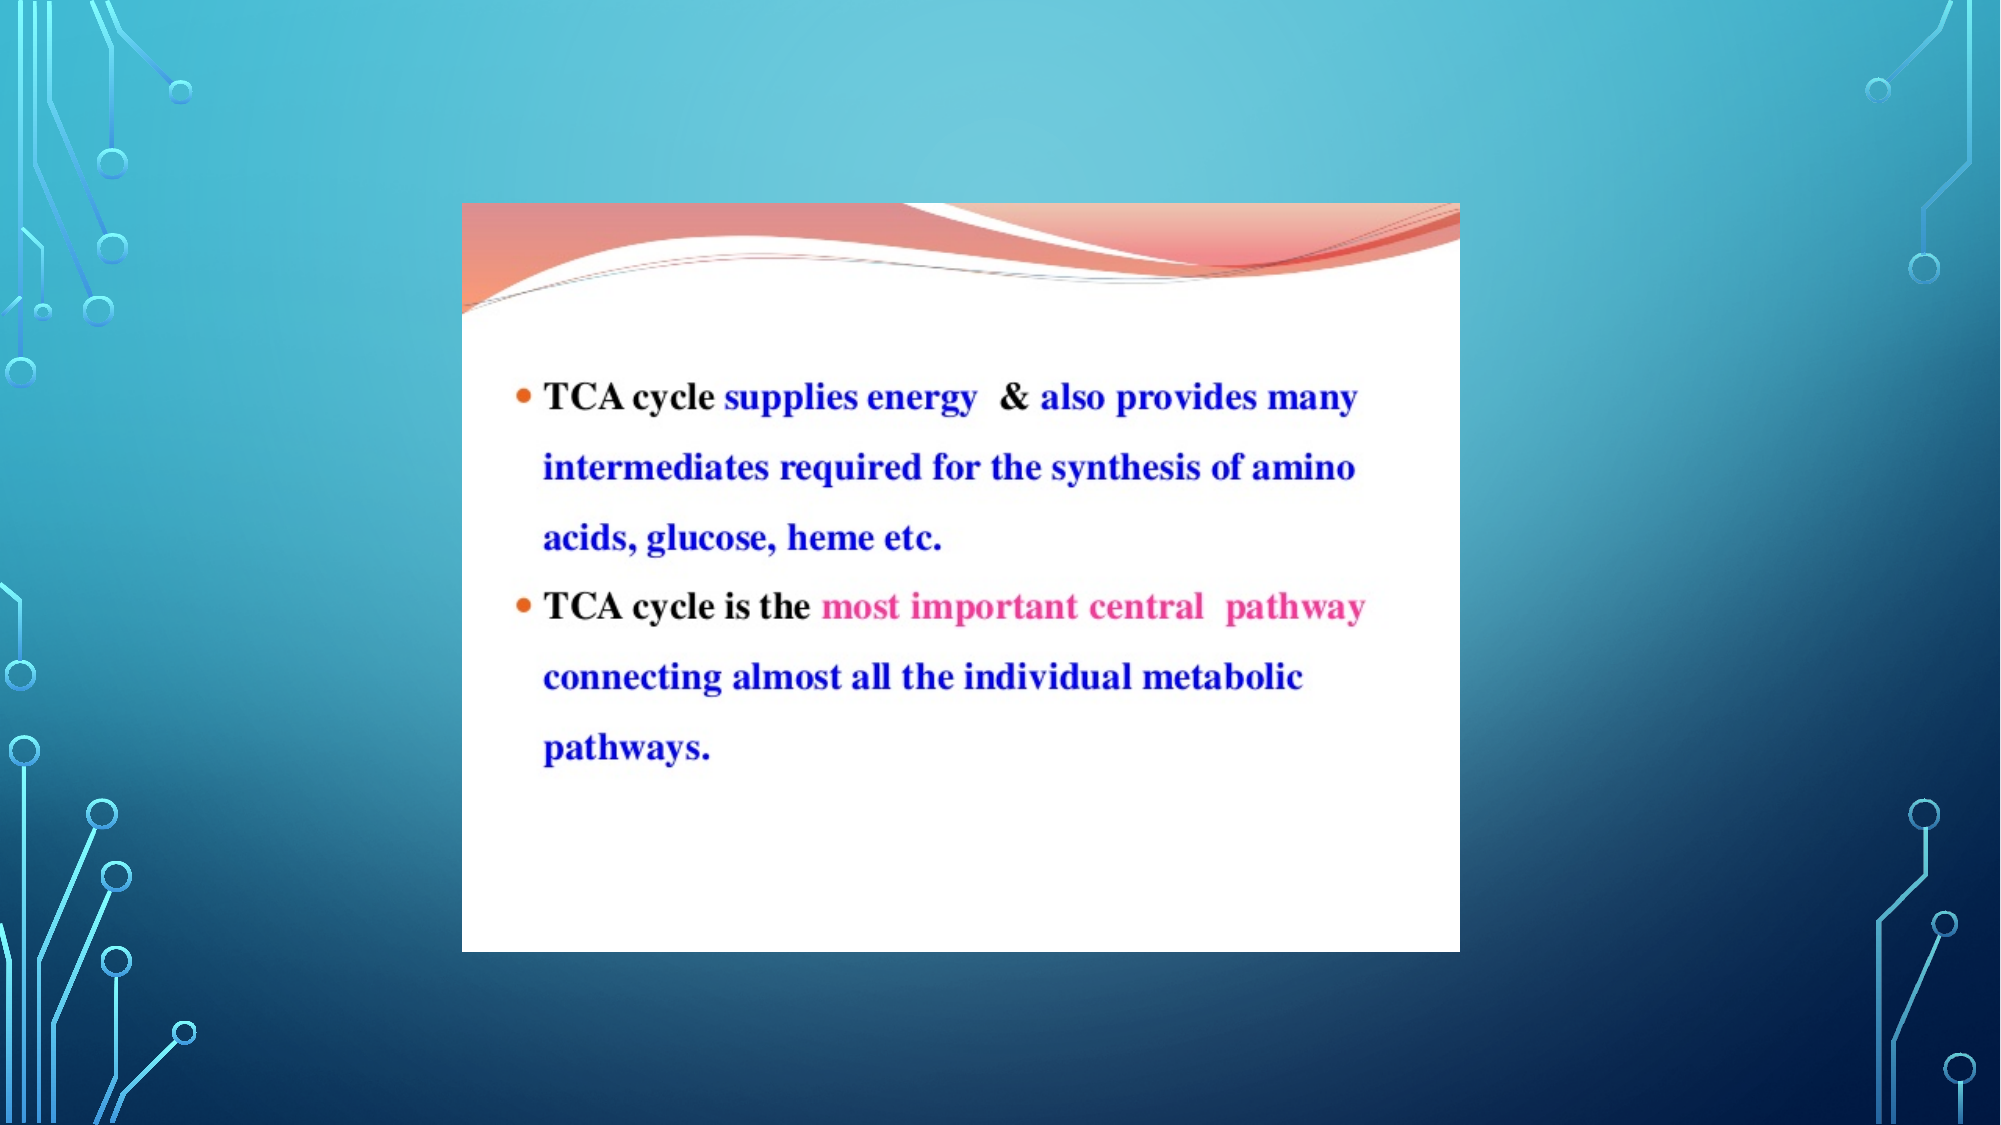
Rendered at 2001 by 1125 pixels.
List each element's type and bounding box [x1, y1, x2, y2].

picture [462, 203, 1460, 952]
